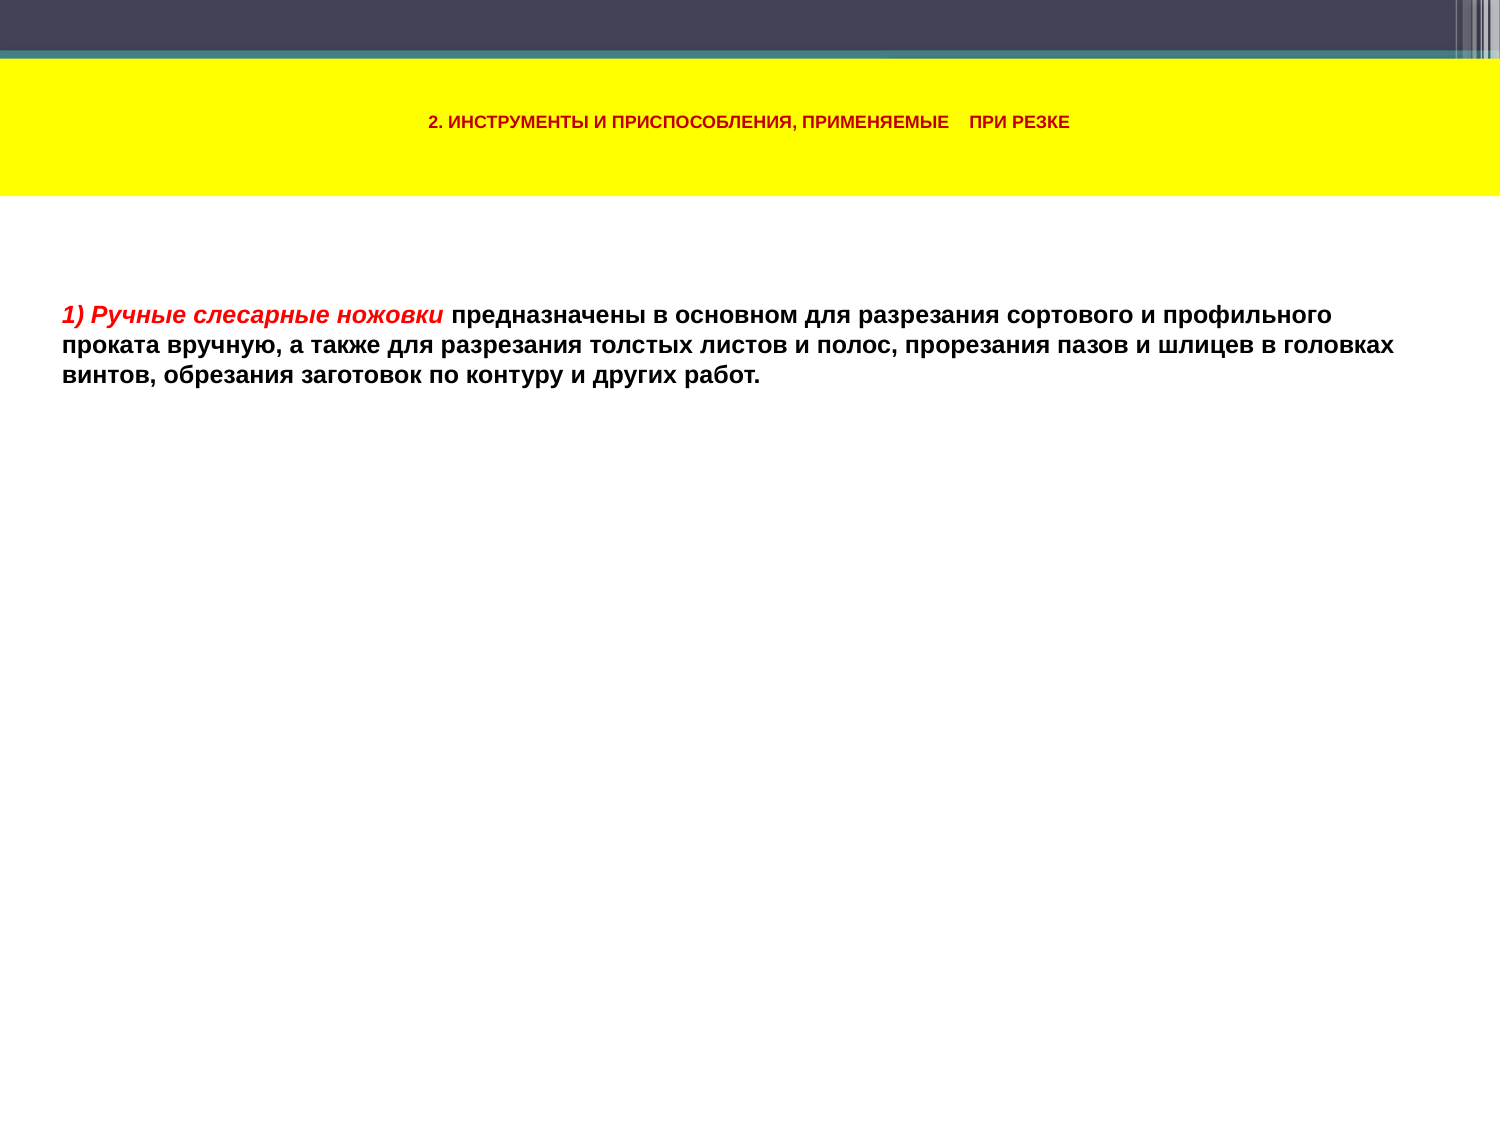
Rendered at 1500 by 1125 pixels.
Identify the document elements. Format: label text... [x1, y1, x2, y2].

title 2. ИНСТРУМЕНТЫ И ПРИСПОСОБЛЕНИЯ, ПРИМЕНЯЕМЫЕ ПРИ РЕЗКЕ [0, 58, 1500, 197]
text_box 1) Ручные слесарные ножовки предназначены в основном для разрезания сортового и профильного проката вручную, а также для разрезания толстых листов и полос, прорезания пазов и шлицев в головках винтов, обрезания заготовок по контуру и других работ. [47, 290, 1453, 396]
